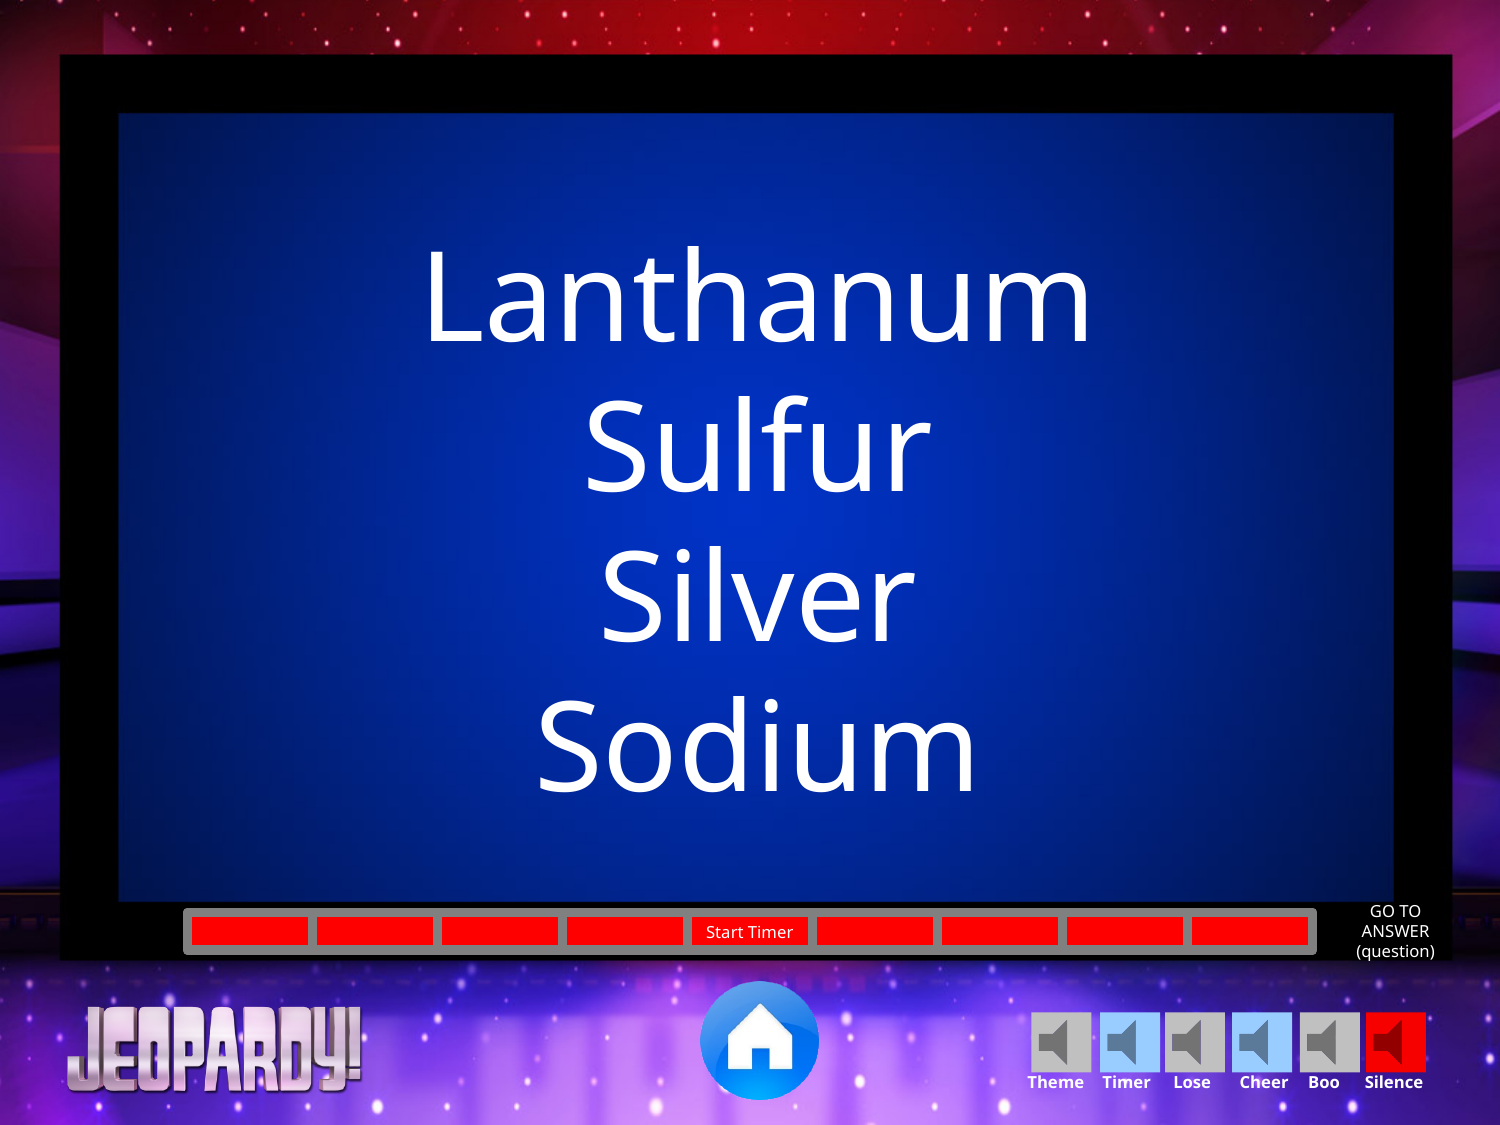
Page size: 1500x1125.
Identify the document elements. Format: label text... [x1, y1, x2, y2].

text_box Lanthanum Sulfur Silver Sodium [137, 209, 1379, 824]
picture [0, 0, 1500, 1125]
